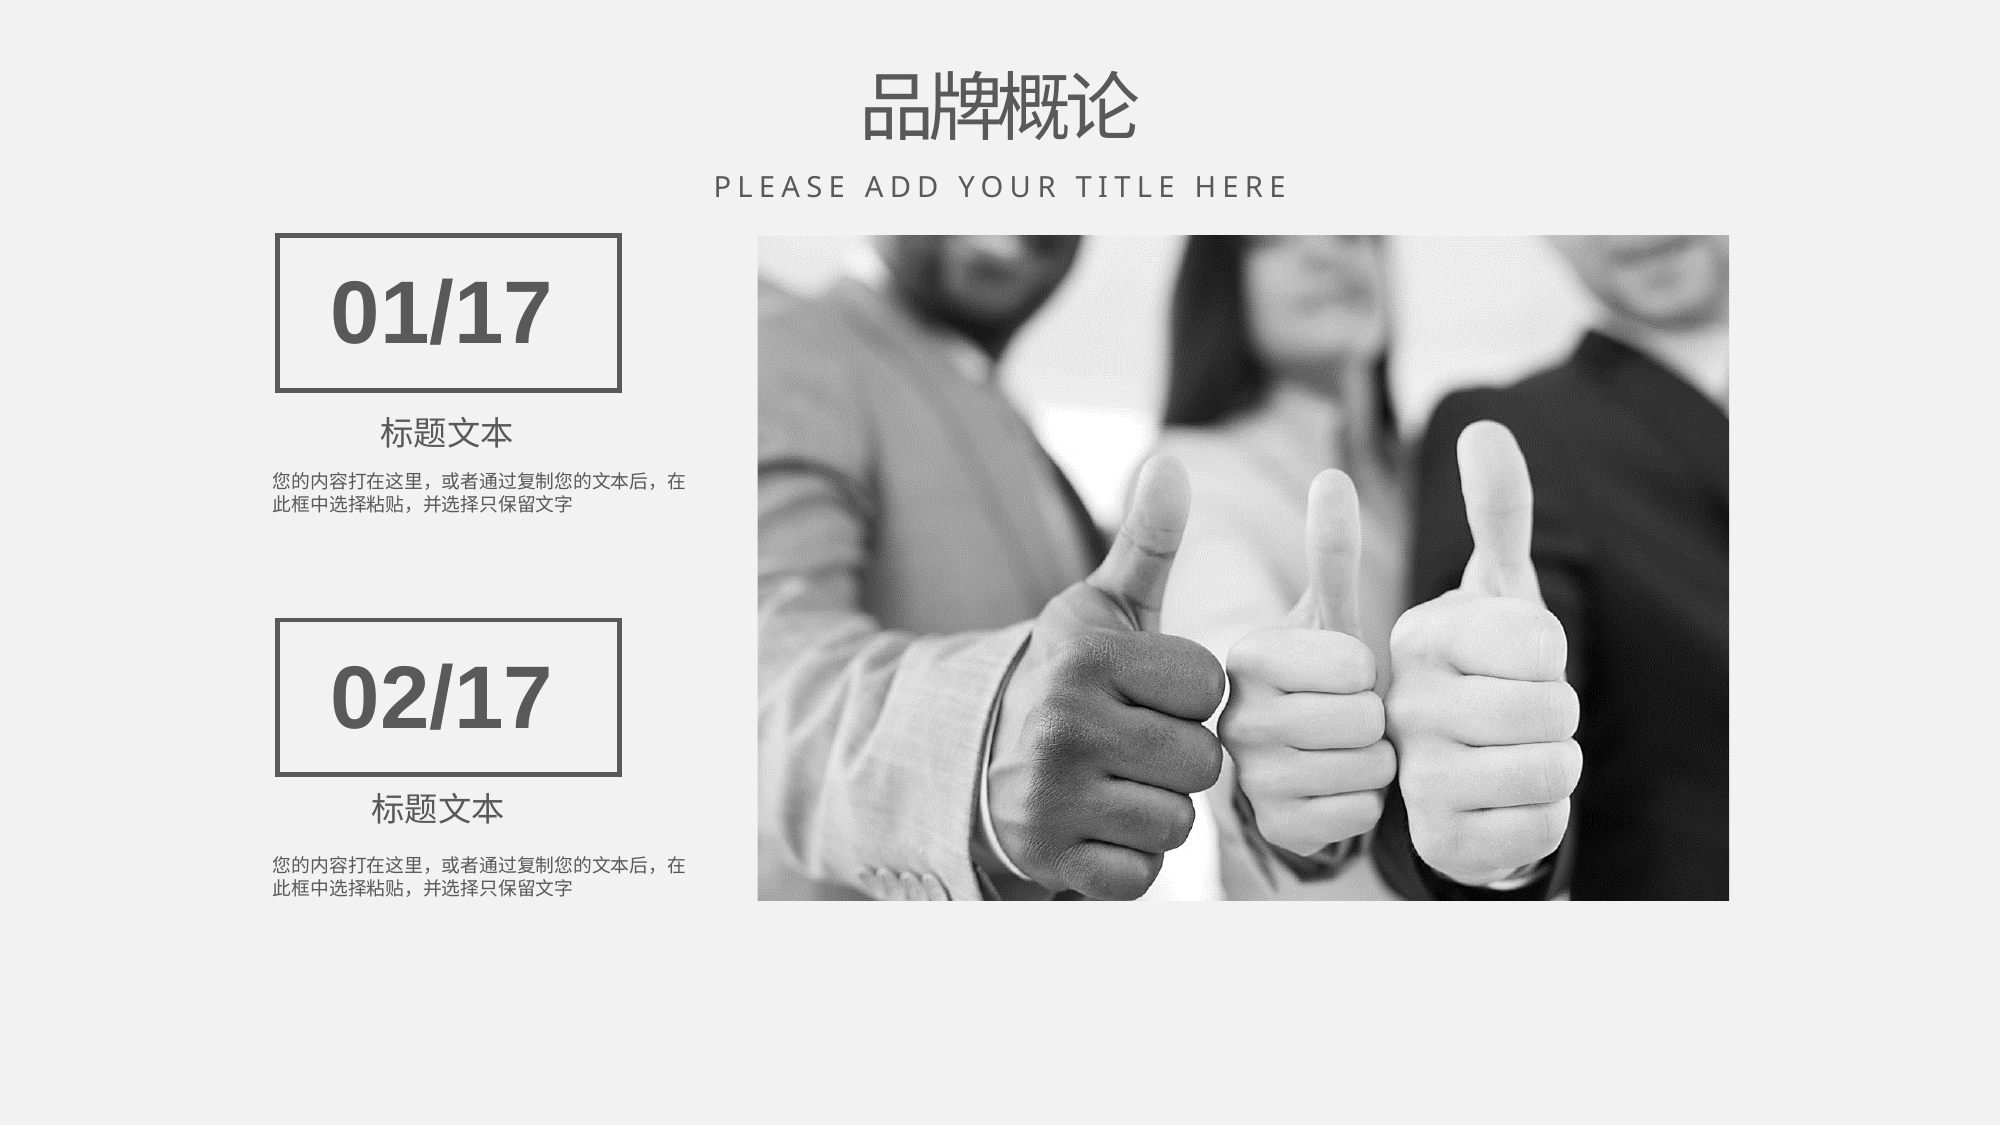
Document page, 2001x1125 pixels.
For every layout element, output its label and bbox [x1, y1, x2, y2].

text_box [258, 619, 703, 908]
text_box [573, 52, 1427, 214]
text_box [756, 235, 1730, 902]
text_box [258, 235, 703, 524]
